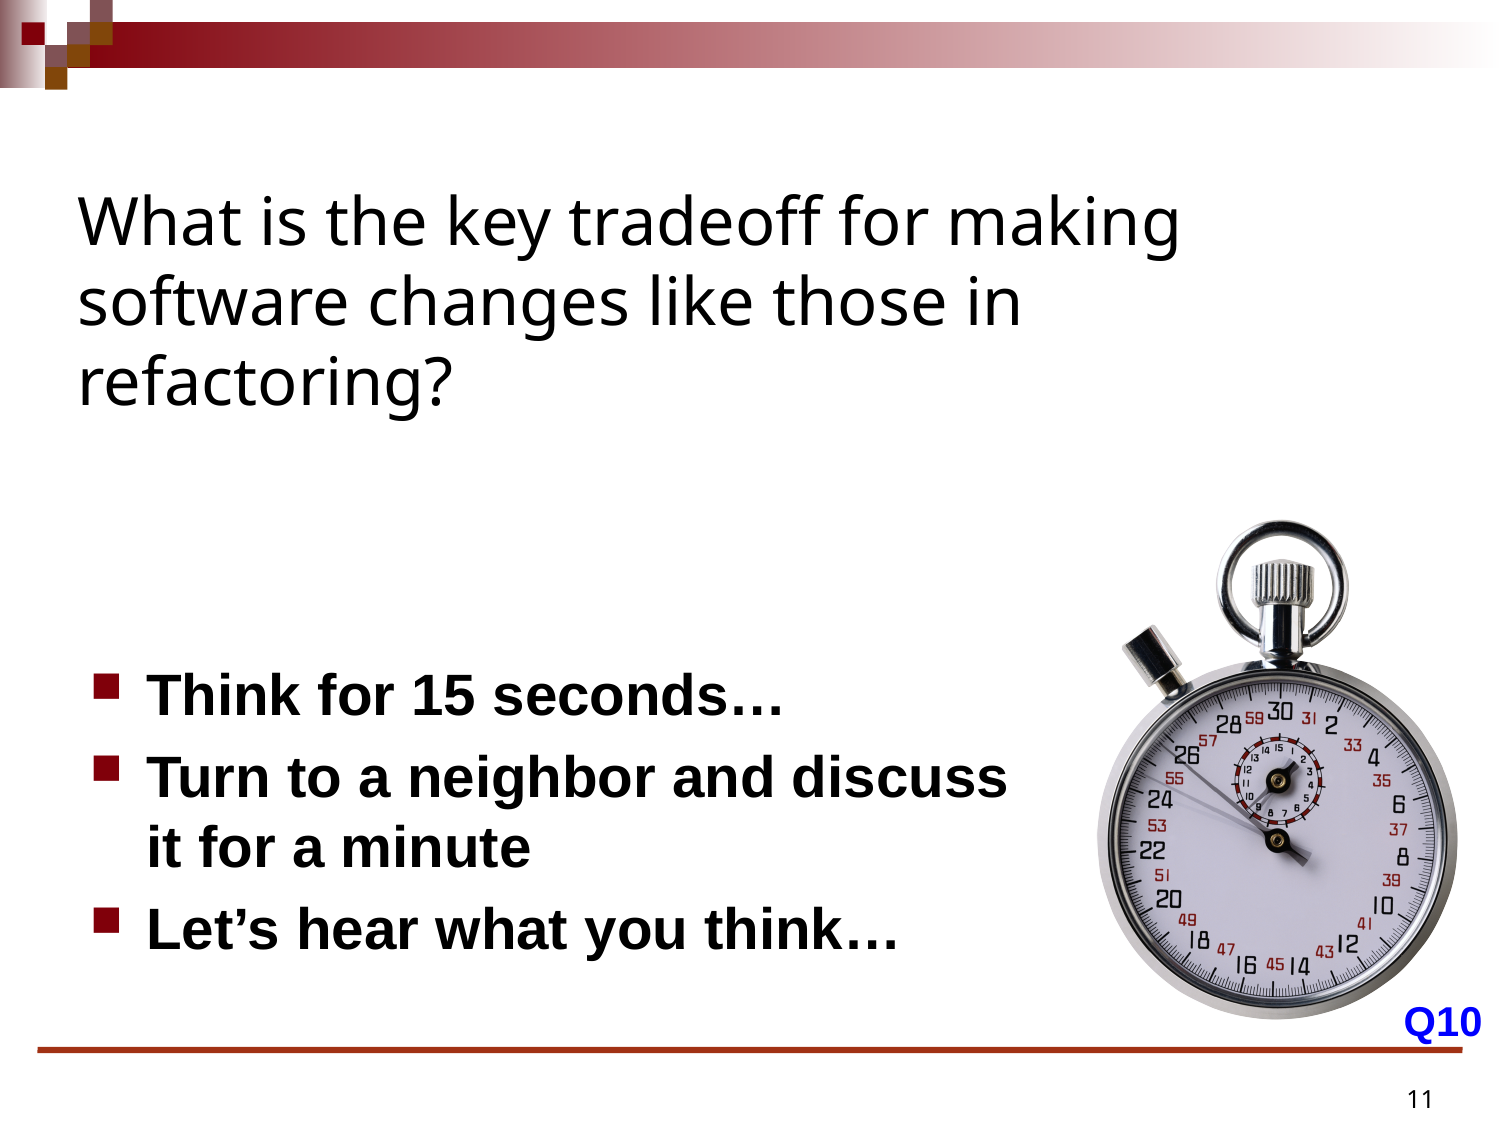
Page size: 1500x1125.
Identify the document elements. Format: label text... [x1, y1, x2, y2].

list Think for 15 seconds… Turn to a neighbor and discuss it for a minute Let’s hear what you think… [74, 649, 1026, 1026]
picture [1091, 512, 1463, 1025]
title What is the key tradeoff for making software changes like those in refactoring? [62, 99, 1413, 588]
text_box Q10 [1388, 987, 1498, 1053]
